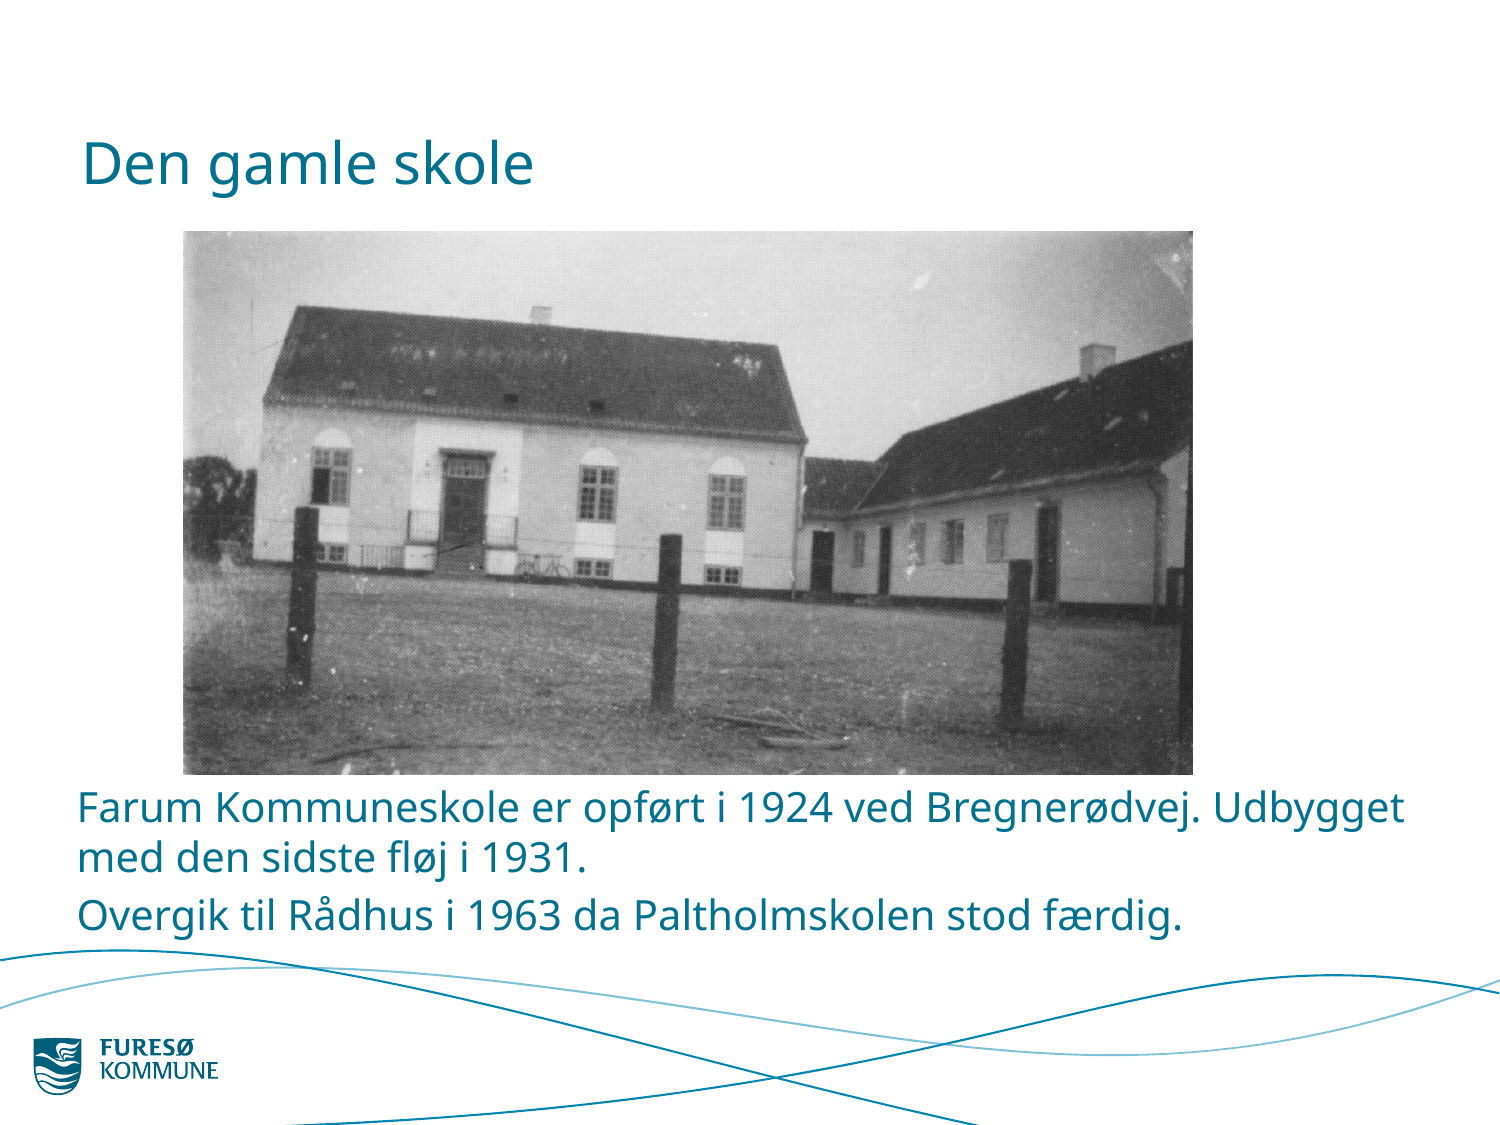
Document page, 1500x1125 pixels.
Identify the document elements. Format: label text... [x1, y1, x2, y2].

title Den gamle skole [80, 45, 1419, 197]
list Farum Kommuneskole er opført i 1924 ved Bregnerødvej. Udbygget med den sidste fløj i 1931. Overgik til Rådhus i 1963 da Paltholmskolen stod færdig. [76, 255, 1415, 947]
picture [182, 231, 1193, 776]
